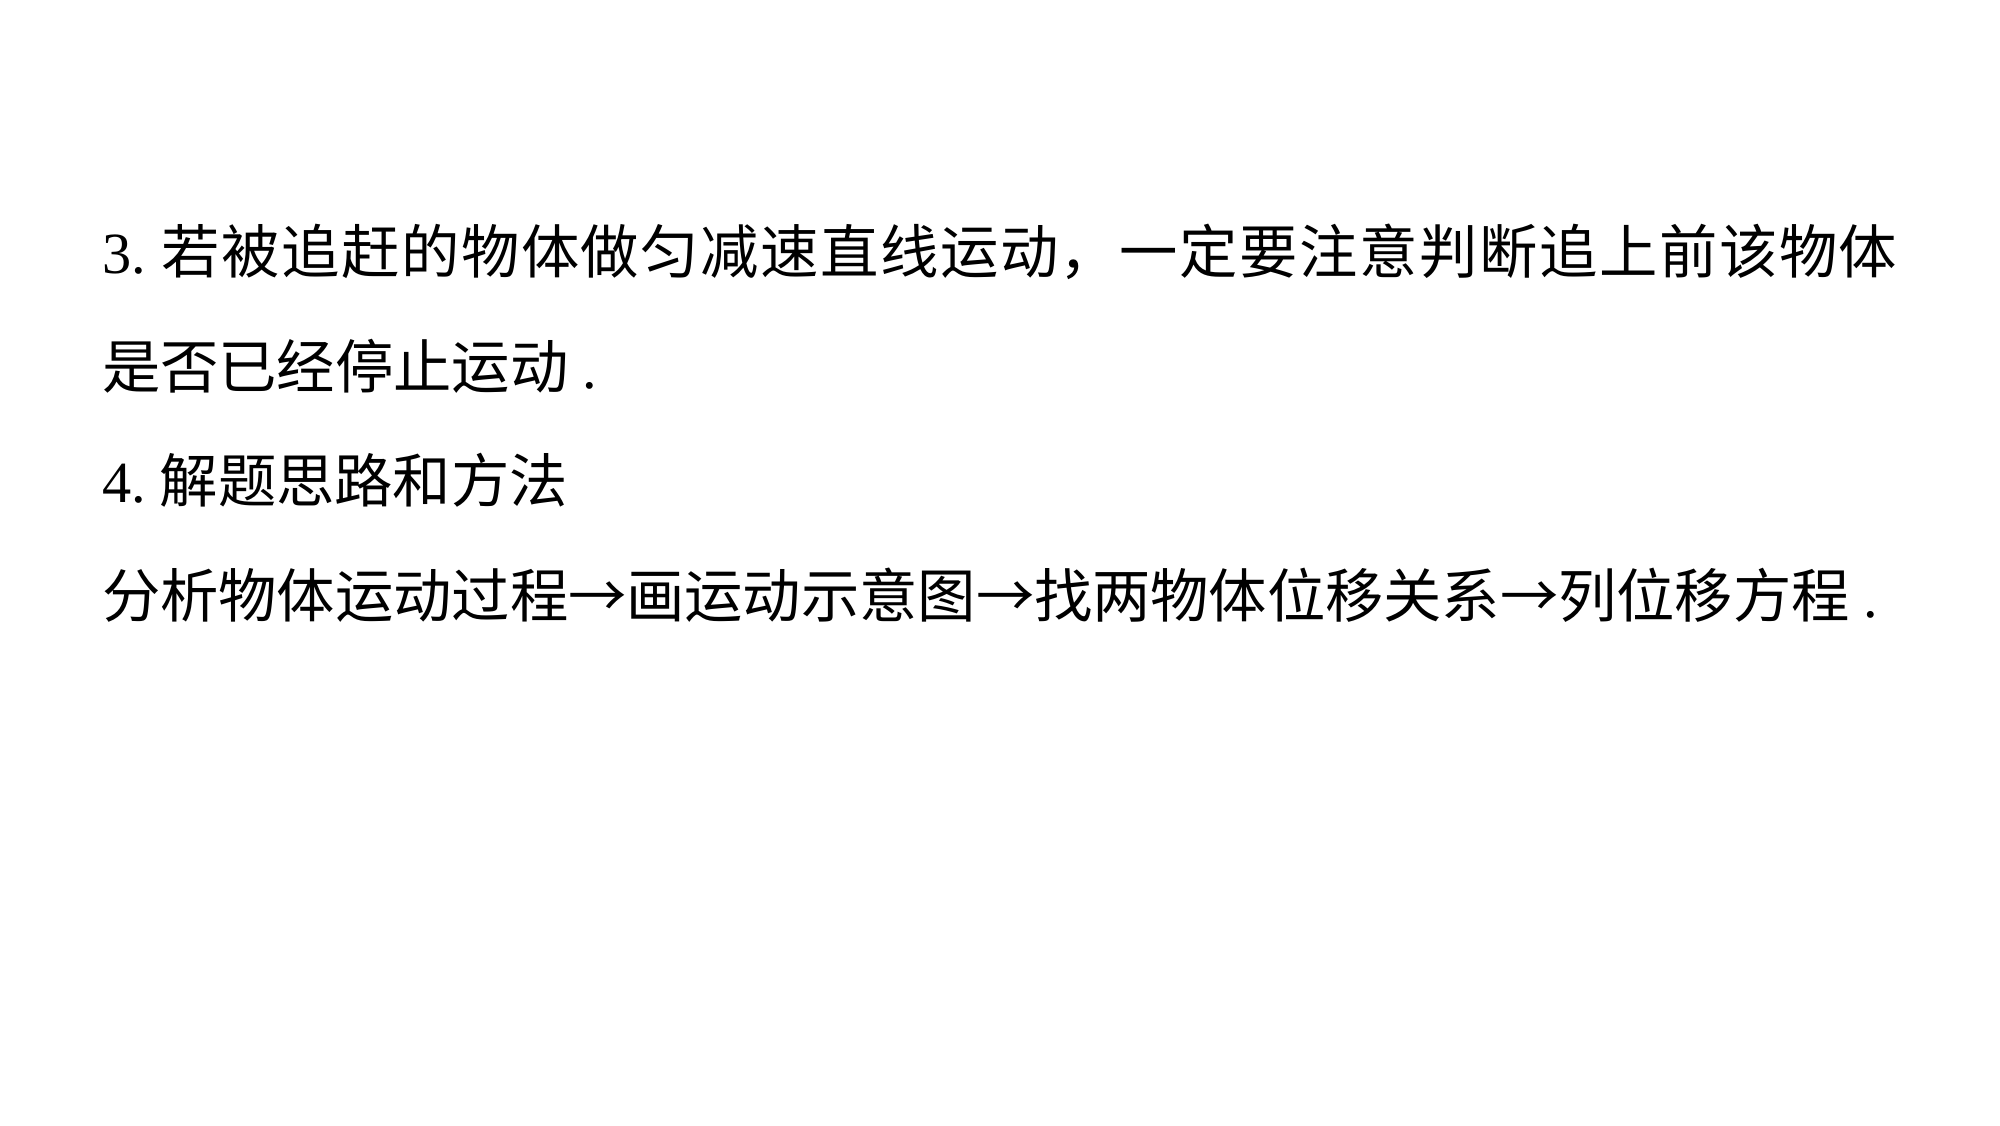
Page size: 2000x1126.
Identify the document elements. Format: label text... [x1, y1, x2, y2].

text_box 3.若被追赶的物体做匀减速直线运动，一定要注意判断追上前该物体是否已经停止运动. 4.解题思路和方法 分析物体运动过程→画运动示意图→找两物体位移关系→列位移方程. [82, 160, 1918, 640]
